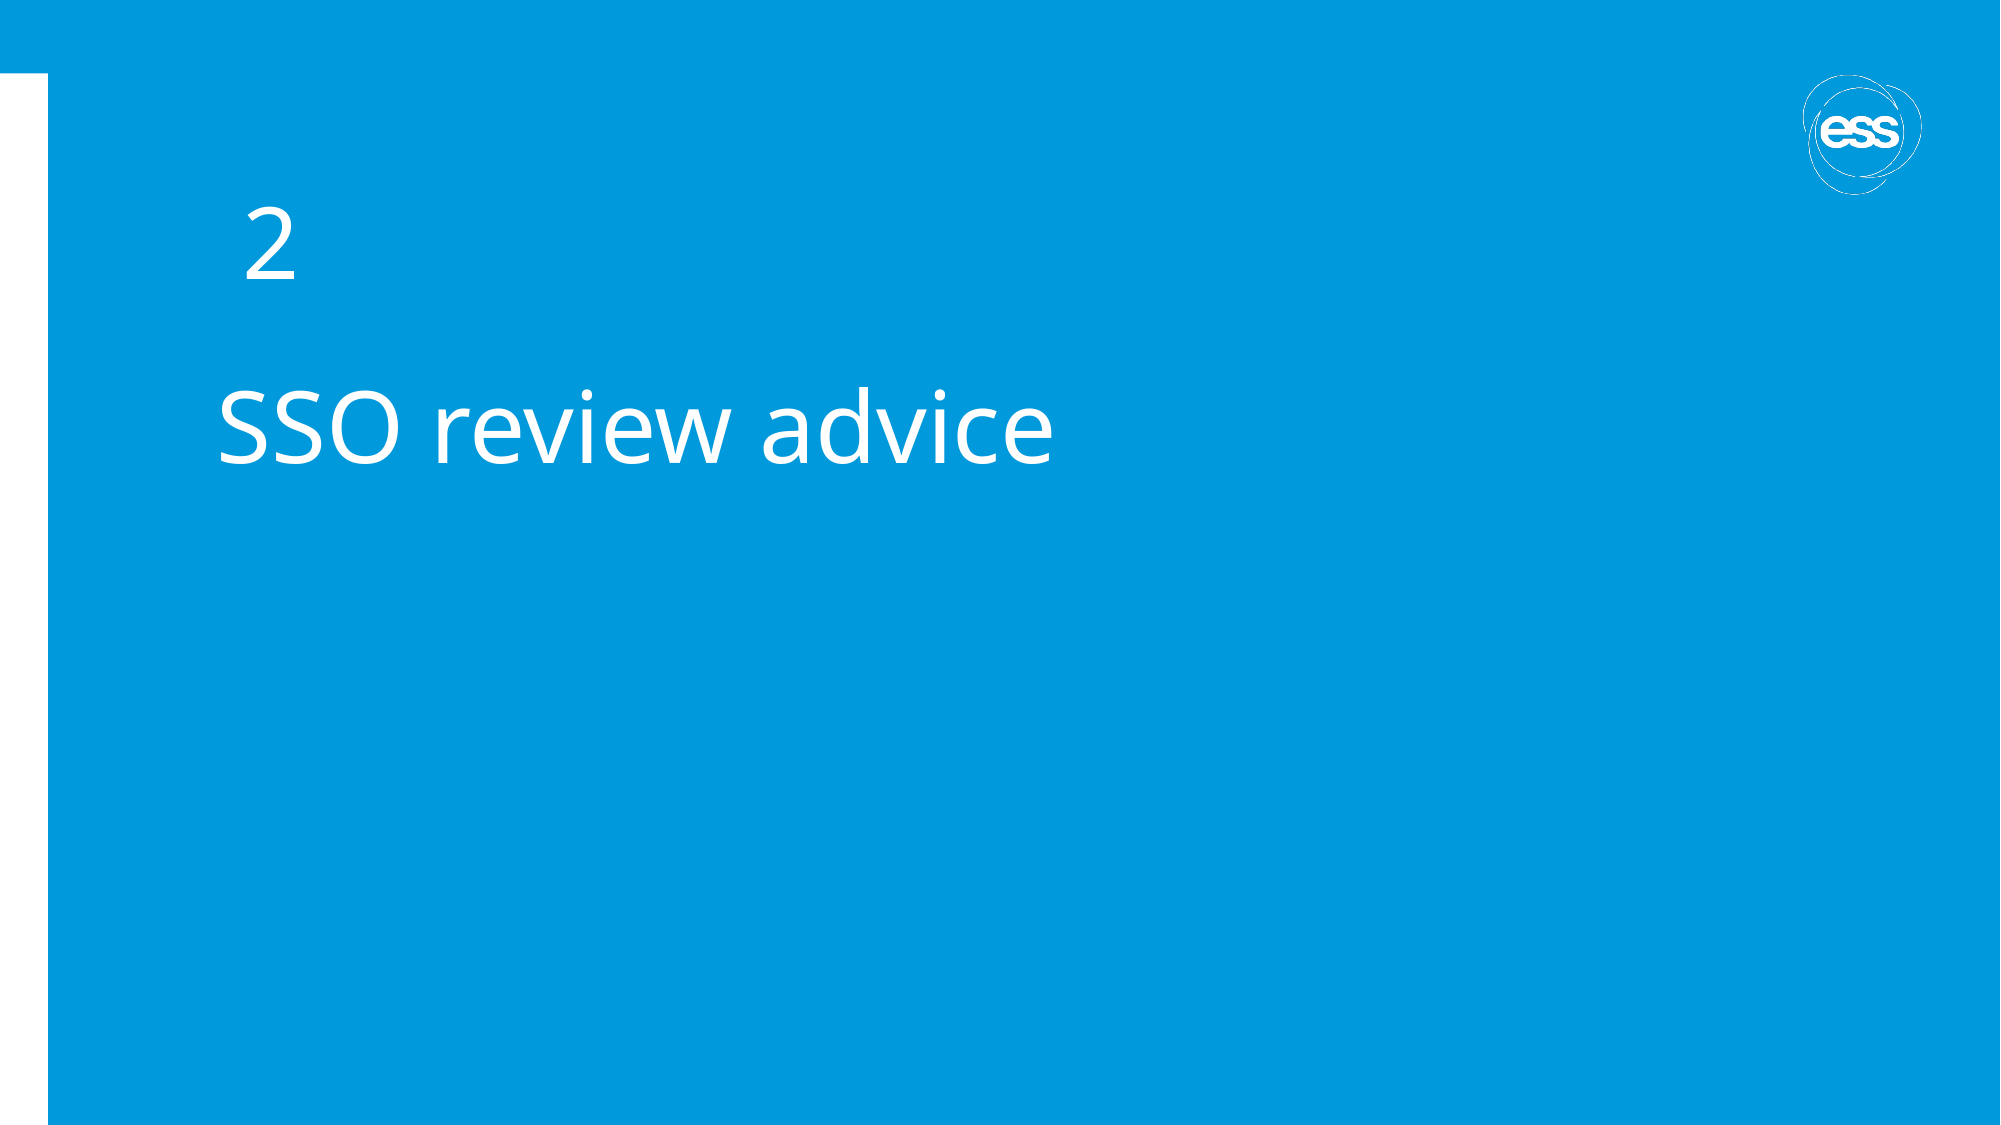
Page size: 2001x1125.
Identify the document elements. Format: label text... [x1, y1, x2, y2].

text_box SSO review advice [201, 355, 1247, 760]
text_box 2 [201, 172, 900, 309]
